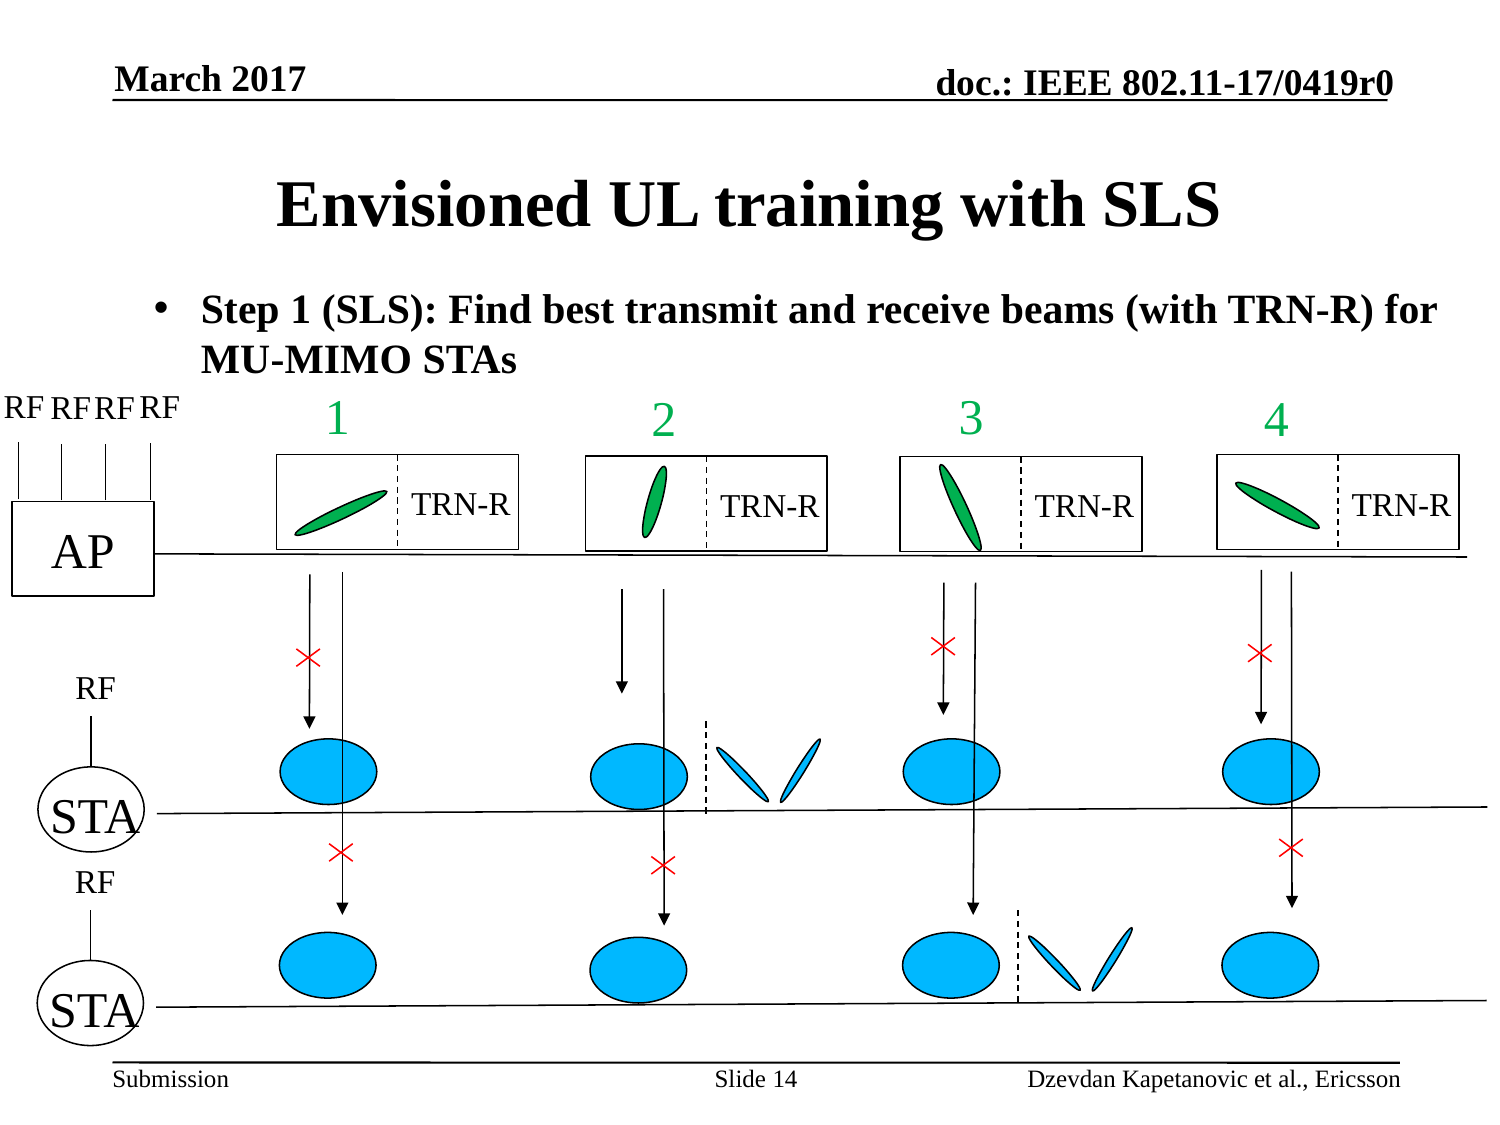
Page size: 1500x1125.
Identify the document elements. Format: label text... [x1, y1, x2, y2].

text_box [972, 582, 976, 916]
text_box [841, 553, 894, 558]
text_box [902, 932, 1000, 998]
text_box [980, 745, 1000, 799]
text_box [34, 766, 158, 853]
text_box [1022, 1000, 1487, 1008]
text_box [1247, 644, 1272, 663]
text_box [346, 741, 377, 803]
text_box [1297, 743, 1320, 800]
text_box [156, 806, 338, 815]
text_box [1154, 553, 1211, 558]
text_box Step 1 (SLS): Find best transmit and receive beams (with TRN-R) for MU-MIMO STAs [139, 274, 1464, 390]
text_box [669, 806, 701, 815]
text_box [669, 750, 688, 803]
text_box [1297, 806, 1488, 815]
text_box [0, 377, 196, 597]
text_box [980, 806, 1286, 815]
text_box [710, 806, 967, 815]
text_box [328, 843, 353, 862]
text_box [296, 648, 321, 667]
footer Dzevdan Kapetanovic et al., Ericsson [878, 1061, 1402, 1093]
text_box RF [60, 862, 131, 908]
text_box [1222, 738, 1286, 805]
text_box 4 [1249, 379, 1304, 452]
text_box [716, 747, 769, 802]
slide_number Slide 14 [712, 1061, 800, 1123]
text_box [530, 553, 580, 558]
text_box RF [60, 659, 132, 714]
text_box [903, 738, 967, 805]
text_box [280, 738, 338, 805]
text_box [1092, 927, 1133, 992]
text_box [1216, 454, 1468, 559]
text_box 3 [943, 376, 999, 452]
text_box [899, 456, 1151, 561]
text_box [276, 454, 527, 559]
text_box [279, 932, 377, 998]
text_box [346, 806, 658, 815]
text_box [590, 937, 687, 998]
text_box 2 [636, 378, 692, 454]
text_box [34, 960, 157, 1046]
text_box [155, 1000, 1014, 1008]
text_box [590, 743, 658, 805]
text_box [651, 856, 676, 875]
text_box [1278, 838, 1303, 857]
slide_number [114, 54, 423, 100]
title Envisioned UL training with SLS [112, 112, 1388, 288]
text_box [585, 455, 836, 561]
text_box 1 [310, 376, 365, 452]
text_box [930, 637, 956, 656]
text_box [1221, 932, 1319, 998]
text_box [200, 553, 271, 558]
text_box [780, 739, 821, 803]
text_box [1028, 936, 1081, 991]
